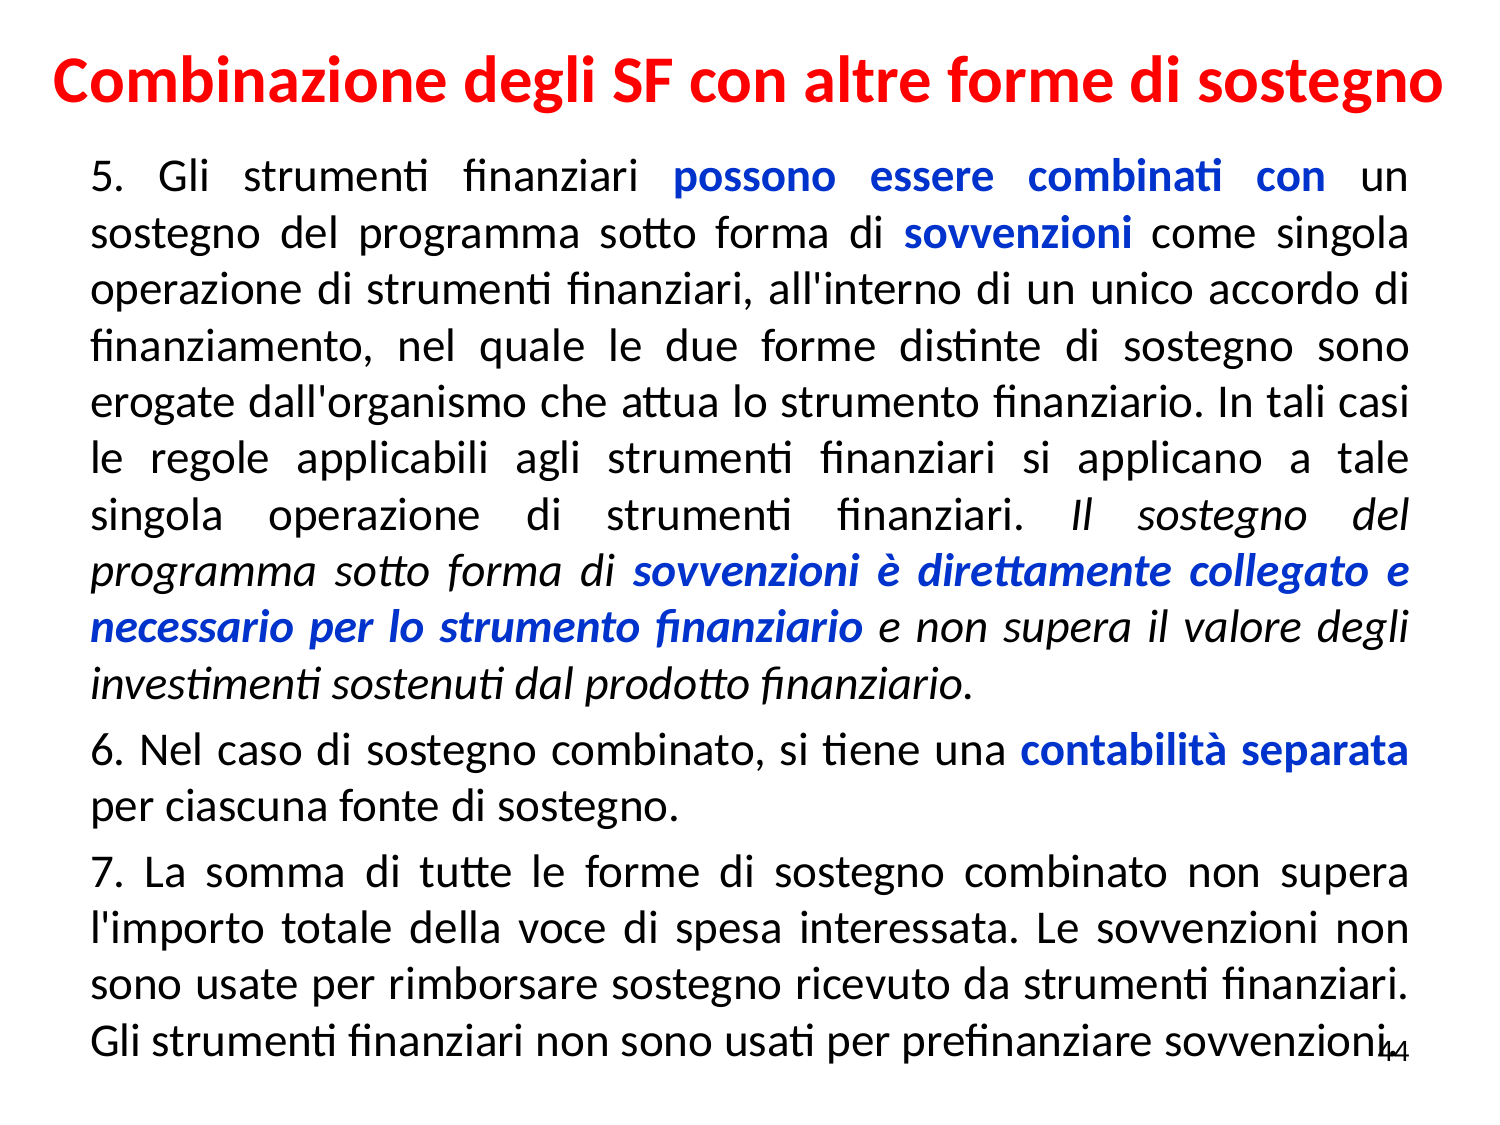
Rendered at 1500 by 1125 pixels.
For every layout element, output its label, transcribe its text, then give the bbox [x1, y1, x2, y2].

slide_number 44 [1074, 1024, 1426, 1103]
title Combinazione degli SF con altre forme di sostegno [29, 16, 1471, 136]
list 5. Gli strumenti finanziari possono essere combinati con un sostegno del programma sotto forma di sovvenzioni come singola operazione di strumenti finanziari, all'interno di un unico accordo di finanziamento, nel quale le due forme distinte di sostegno sono erogate dall'organismo che attua lo strumento finanziario. In tali casi le regole applicabili agli strumenti finanziari si applicano a tale singola operazione di strumenti finanziari. Il sostegno del programma sotto forma di sovvenzioni è direttamente collegato e necessario per lo strumento finanziario e non supera il valore degli investimenti sostenuti dal prodotto finanziario. 6. Nel caso di sostegno combinato, si tiene una contabilità separata per ciascuna fonte di sostegno. 7. La somma di tutte le forme di sostegno combinato non supera l'importo totale della voce di spesa interessata. Le sovvenzioni non sono usate per rimborsare sostegno ricevuto da strumenti finanziari. Gli strumenti finanziari non sono usati per prefinanziare sovvenzioni. [74, 136, 1426, 1103]
